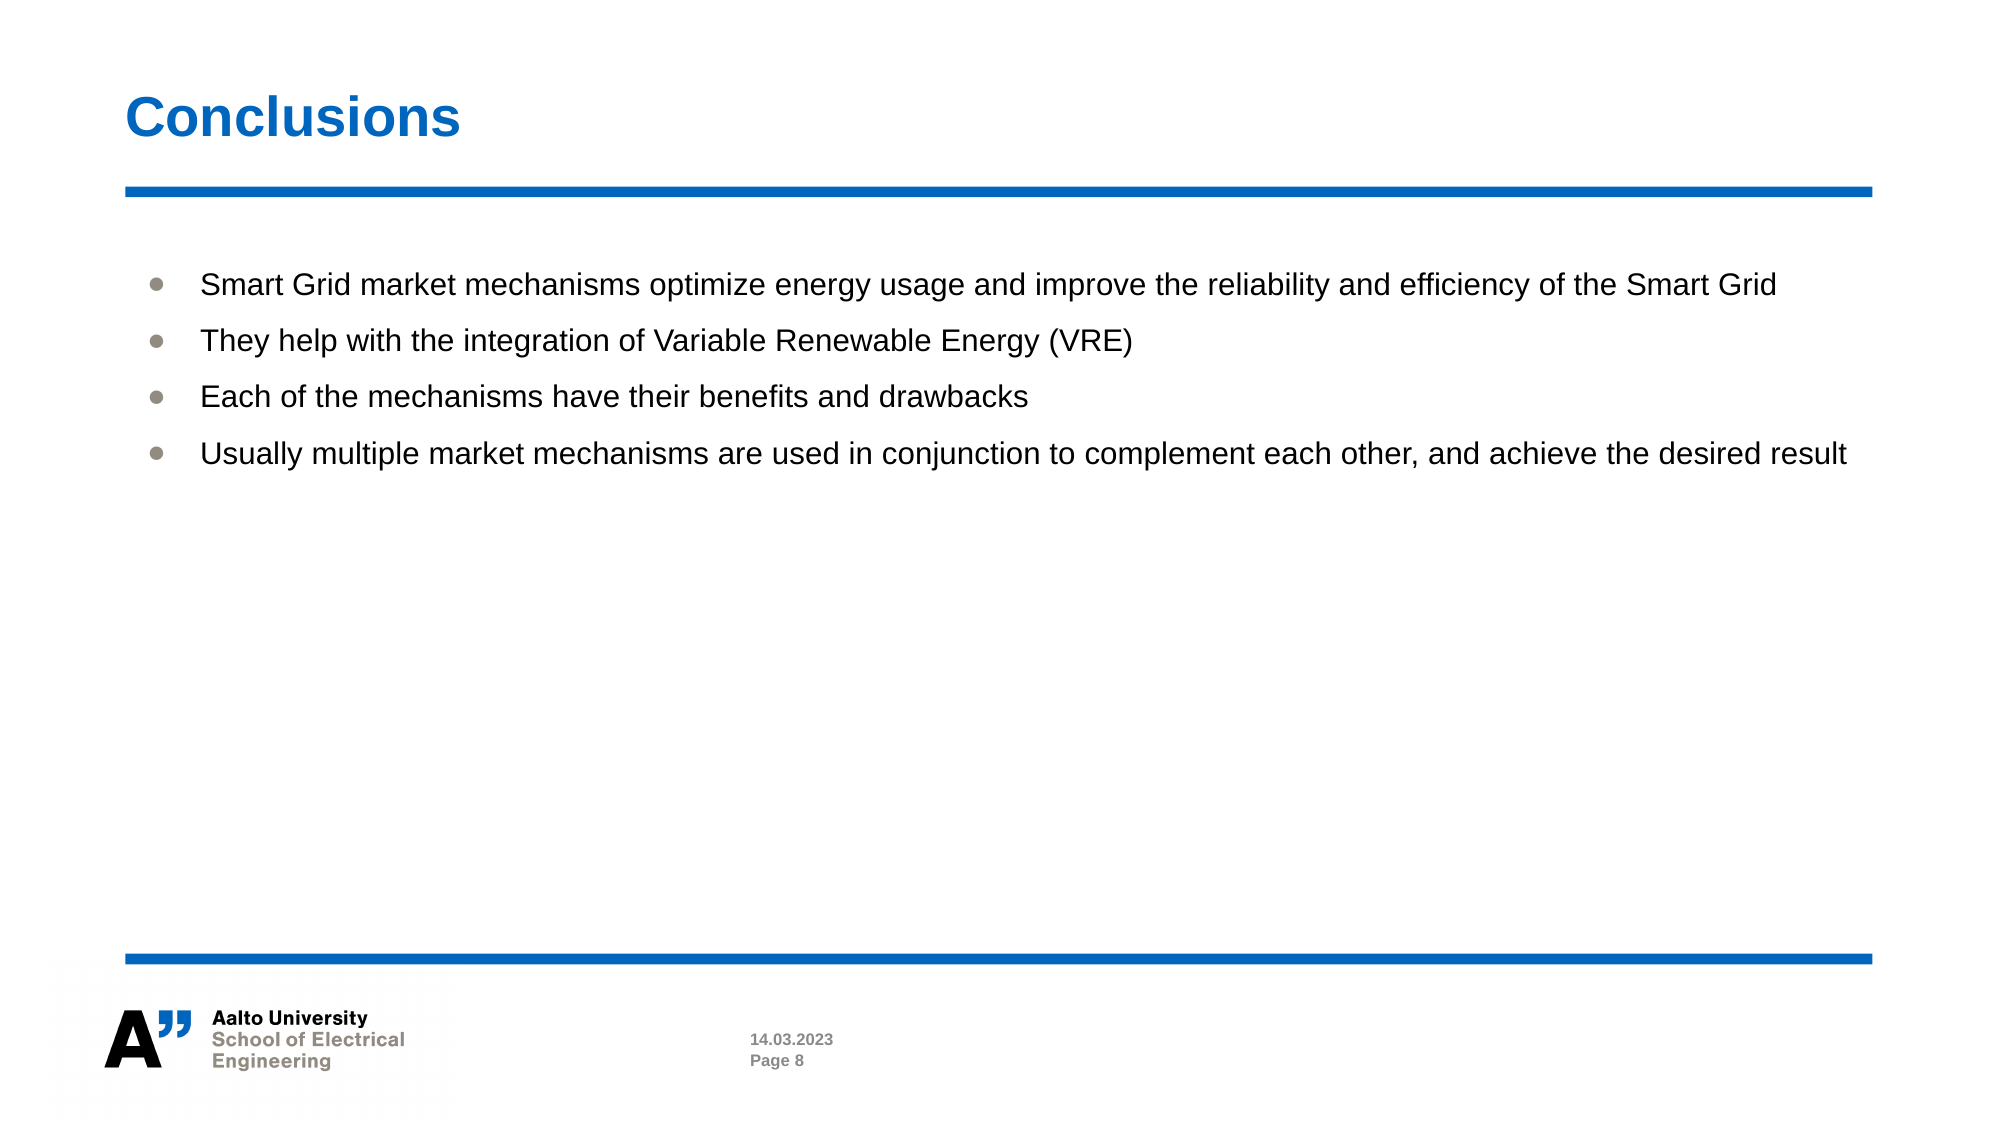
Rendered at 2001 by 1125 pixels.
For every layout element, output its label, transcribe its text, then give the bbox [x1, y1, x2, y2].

slide_number Page 8 [750, 1050, 1088, 1071]
picture [47, 953, 461, 1125]
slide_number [750, 1029, 1088, 1050]
title Conclusions [125, 80, 1826, 228]
list Smart Grid market mechanisms optimize energy usage and improve the reliability and efficiency of the Smart Grid They help with the integration of Variable Renewable Energy (VRE) Each of the mechanisms have their benefits and drawbacks Usually multiple market mechanisms are used in conjunction to complement each other, and achieve the desired result [125, 245, 1905, 925]
